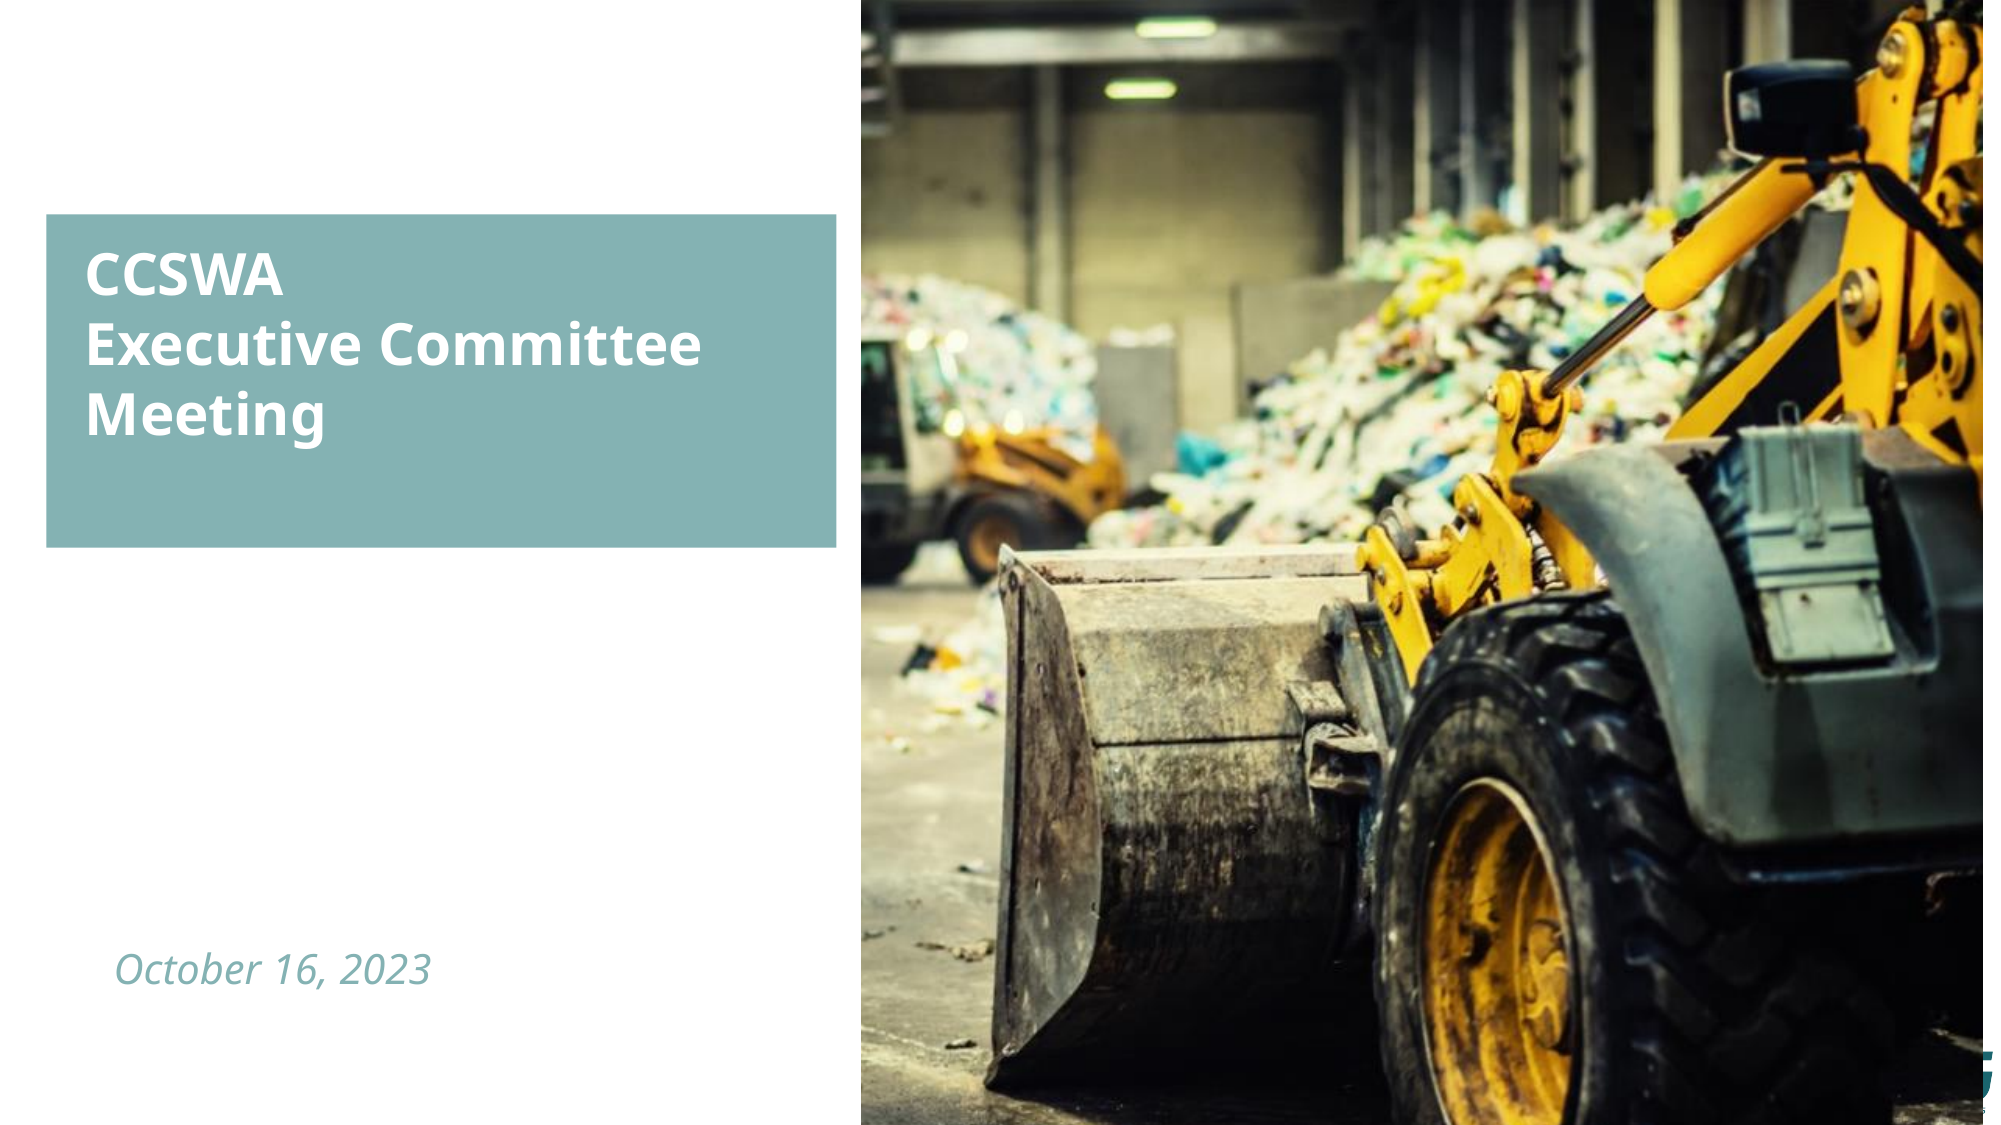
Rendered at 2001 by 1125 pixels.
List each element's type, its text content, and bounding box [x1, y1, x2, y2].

picture [861, 0, 1993, 1125]
text_box [45, 213, 837, 549]
text_box October 16, 2023 [98, 935, 447, 1001]
text_box CCSWA Executive Committee Meeting [69, 229, 837, 575]
